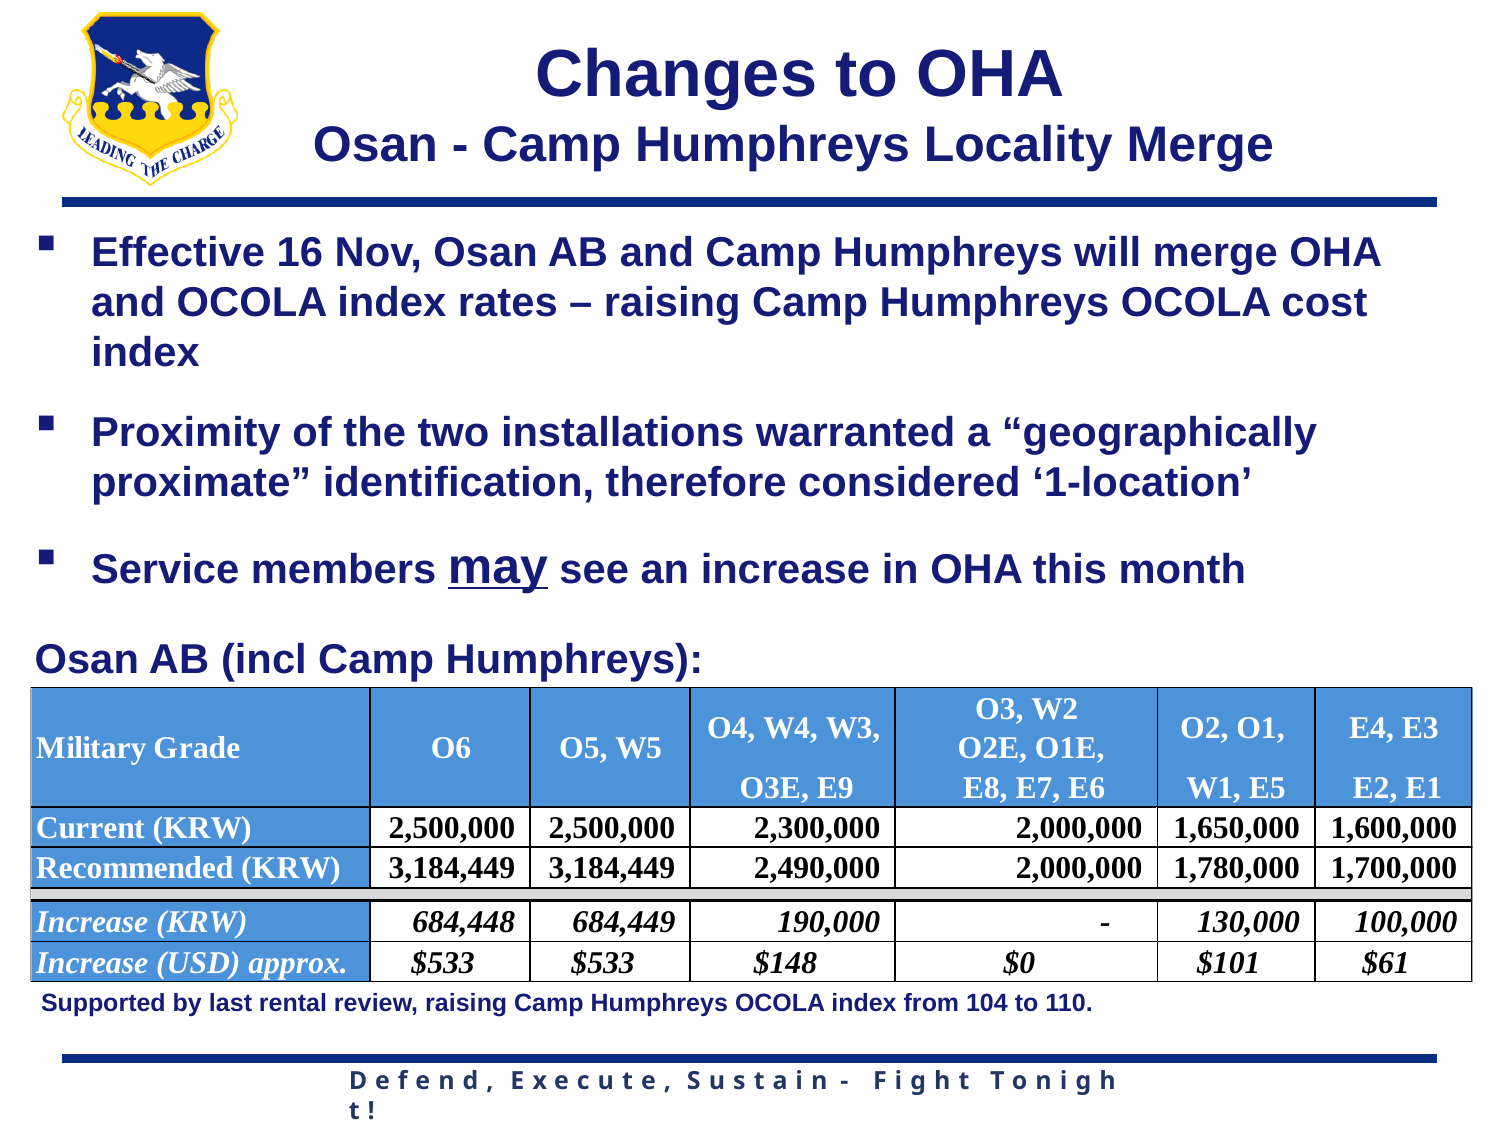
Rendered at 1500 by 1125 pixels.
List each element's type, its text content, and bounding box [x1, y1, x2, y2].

picture [30, 687, 1474, 984]
text_box D e f e n d , E x e c u t e , S u s t a i n - F i g h t T o n i g h t ! [346, 1062, 1146, 1125]
text_box Osan AB (incl Camp Humphreys): [32, 631, 1418, 682]
list Effective 16 Nov, Osan AB and Camp Humphreys will merge OHA and OCOLA index rates – raising Camp Humphreys OCOLA cost index Proximity of the two installations warranted a “geographically proximate” identification, therefore considered ‘1-location’ Service members may see an increase in OHA this month [32, 224, 1443, 597]
picture [62, 12, 239, 187]
text_box Supported by last rental review, raising Camp Humphreys OCOLA index from 104 to 110. [26, 987, 1414, 1025]
text_box Changes to OHA Osan - Camp Humphreys Locality Merge [249, 27, 1350, 172]
